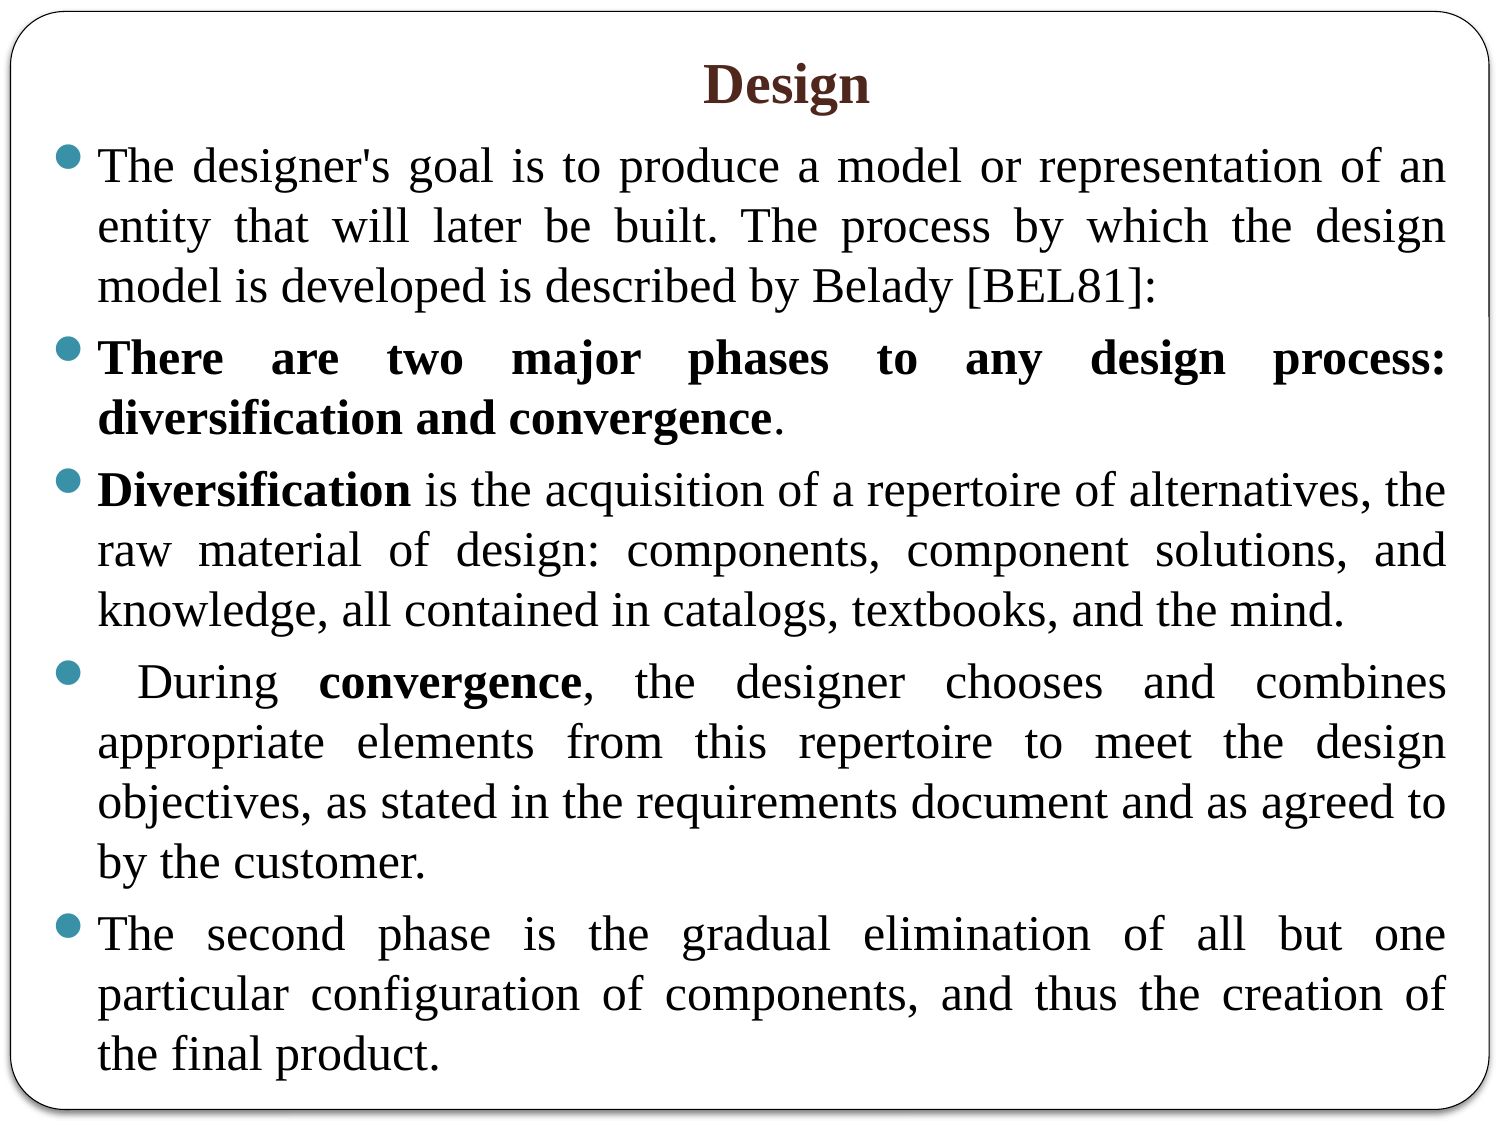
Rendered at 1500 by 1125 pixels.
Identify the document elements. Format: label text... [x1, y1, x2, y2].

list The designer's goal is to produce a model or representation of an entity that will later be built. The process by which the design model is developed is described by Belady [BEL81]: There are two major phases to any design process: diversification and convergence. Diversification is the acquisition of a repertoire of alternatives, the raw material of design: components, component solutions, and knowledge, all contained in catalogs, textbooks, and the mind. During convergence, the designer chooses and combines appropriate elements from this repertoire to meet the design objectives, as stated in the requirements document and as agreed to by the customer. The second phase is the gradual elimination of all but one particular configuration of components, and thus the creation of the final product. [37, 125, 1463, 1125]
title Design [75, 37, 1500, 130]
